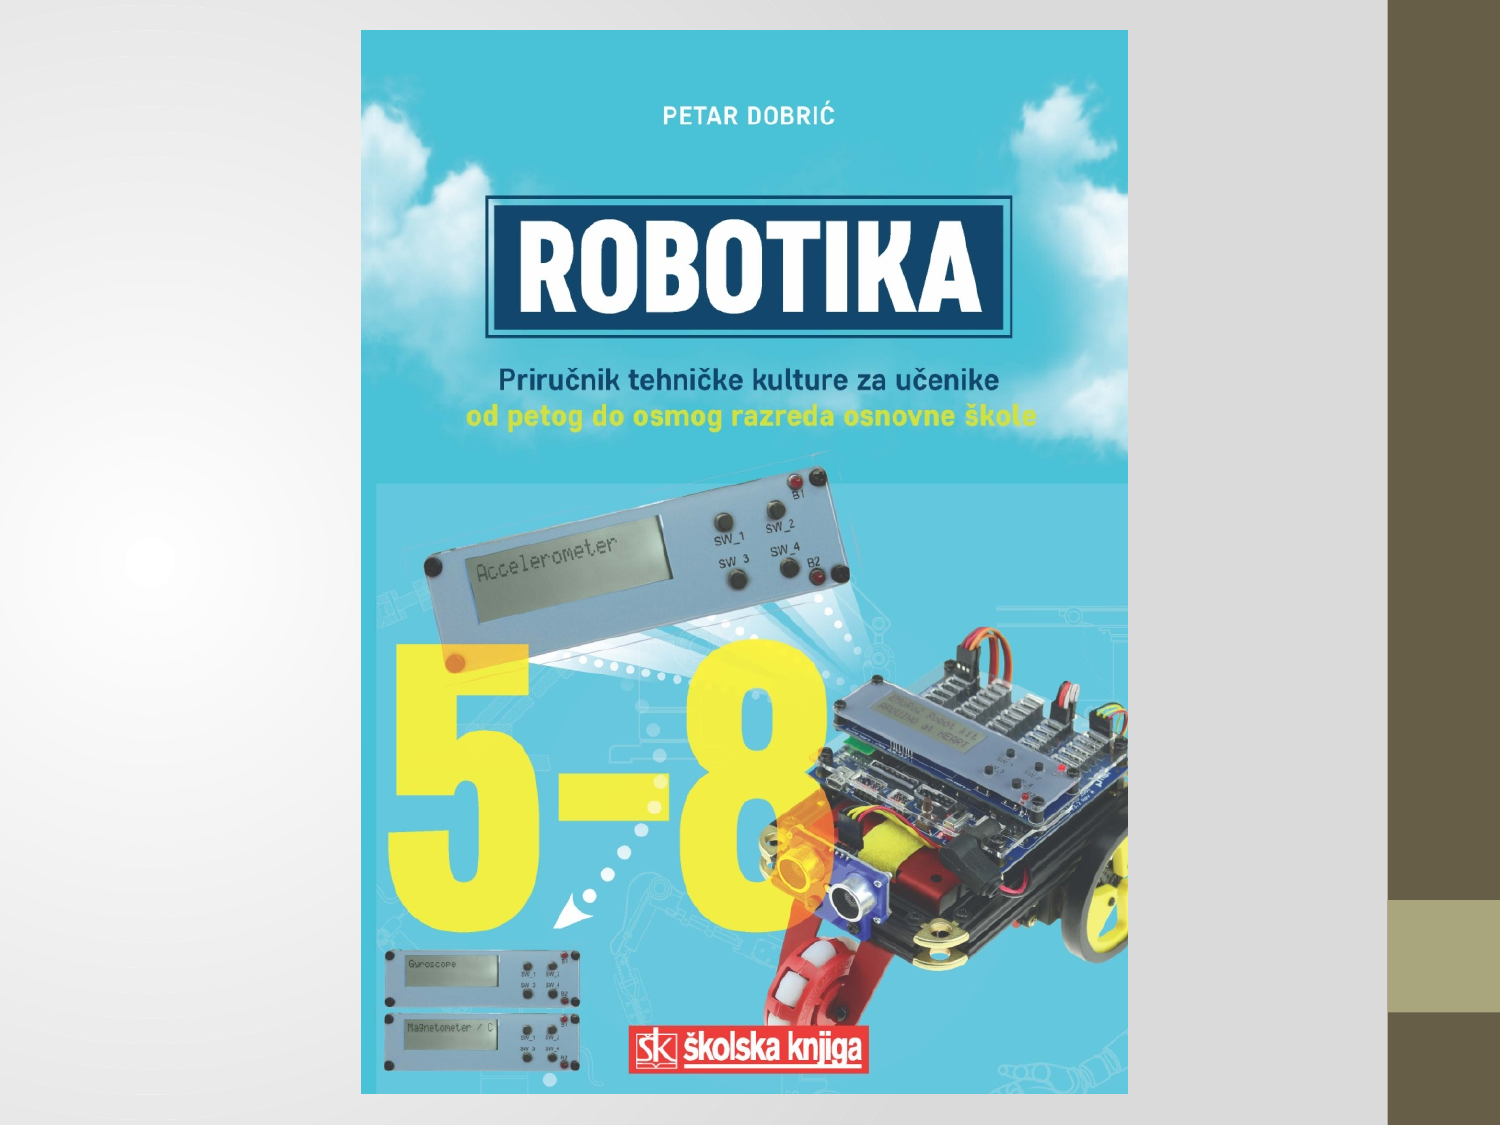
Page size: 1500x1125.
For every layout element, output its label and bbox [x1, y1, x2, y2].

list [360, 30, 1129, 1095]
